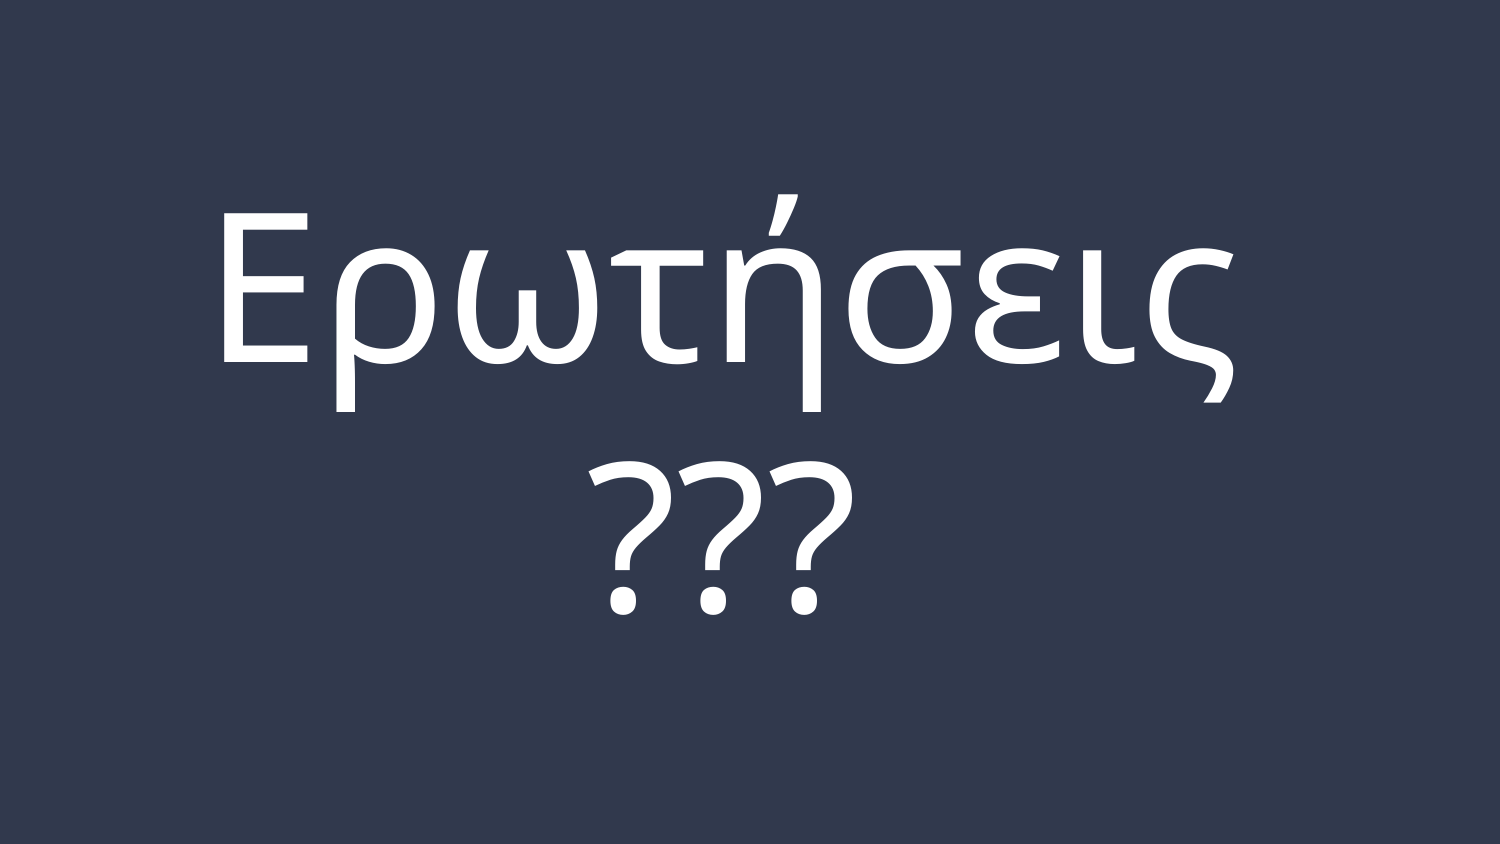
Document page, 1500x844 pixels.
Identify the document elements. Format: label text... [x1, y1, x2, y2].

title Ερωτήσεις ??? [51, 136, 1394, 670]
